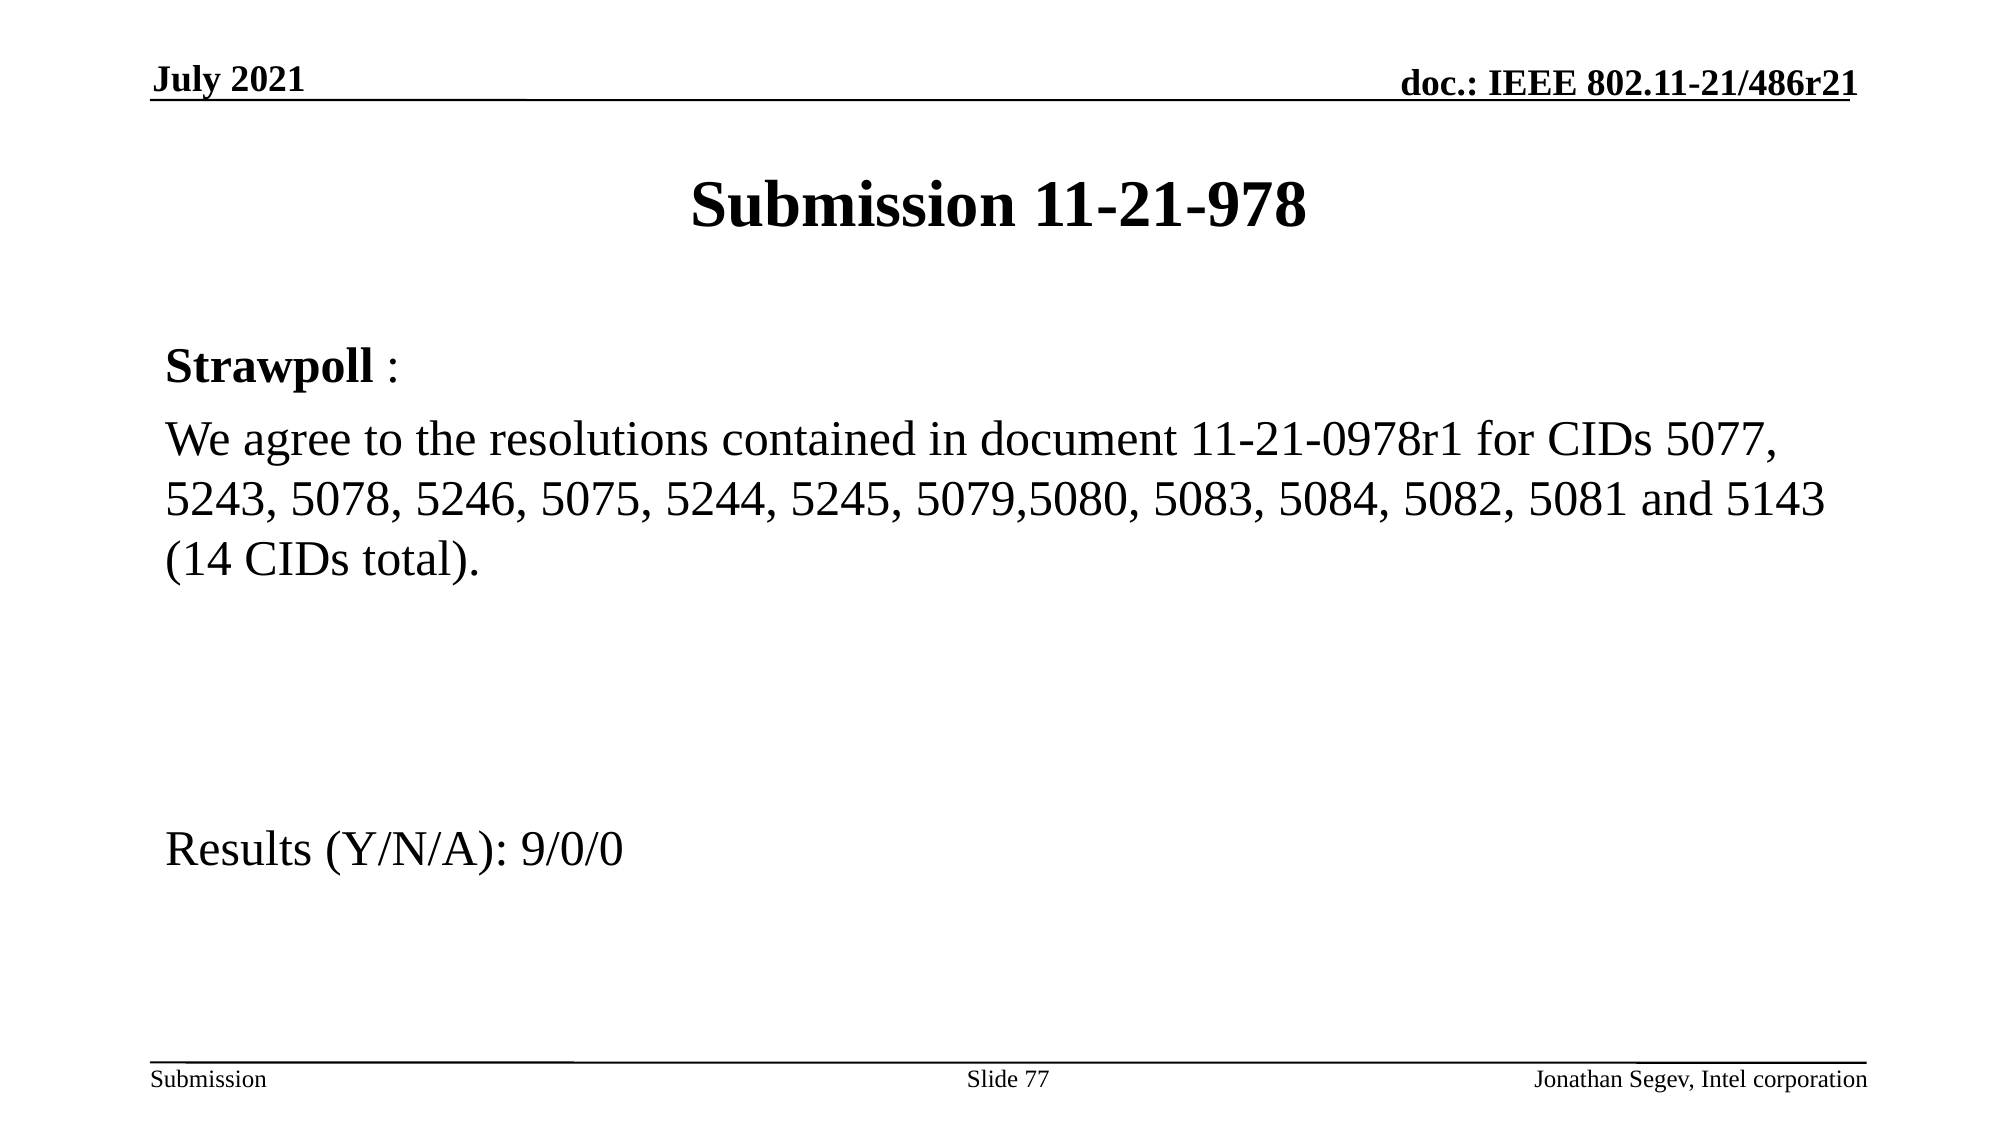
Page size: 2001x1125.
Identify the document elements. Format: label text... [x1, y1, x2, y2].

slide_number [152, 54, 563, 100]
slide_number Slide 77 [950, 1061, 1067, 1123]
footer Jonathan Segev, Intel corporation [1171, 1061, 1869, 1093]
title Submission 11-21-978 [149, 112, 1850, 288]
list Strawpoll : We agree to the resolutions contained in document 11-21-0978r1 for CIDs 5077, 5243, 5078, 5246, 5075, 5244, 5245, 5079,5080, 5083, 5084, 5082, 5081 and 5143 (14 CIDs total). Results (Y/N/A): 9/0/0 [149, 324, 1850, 1000]
